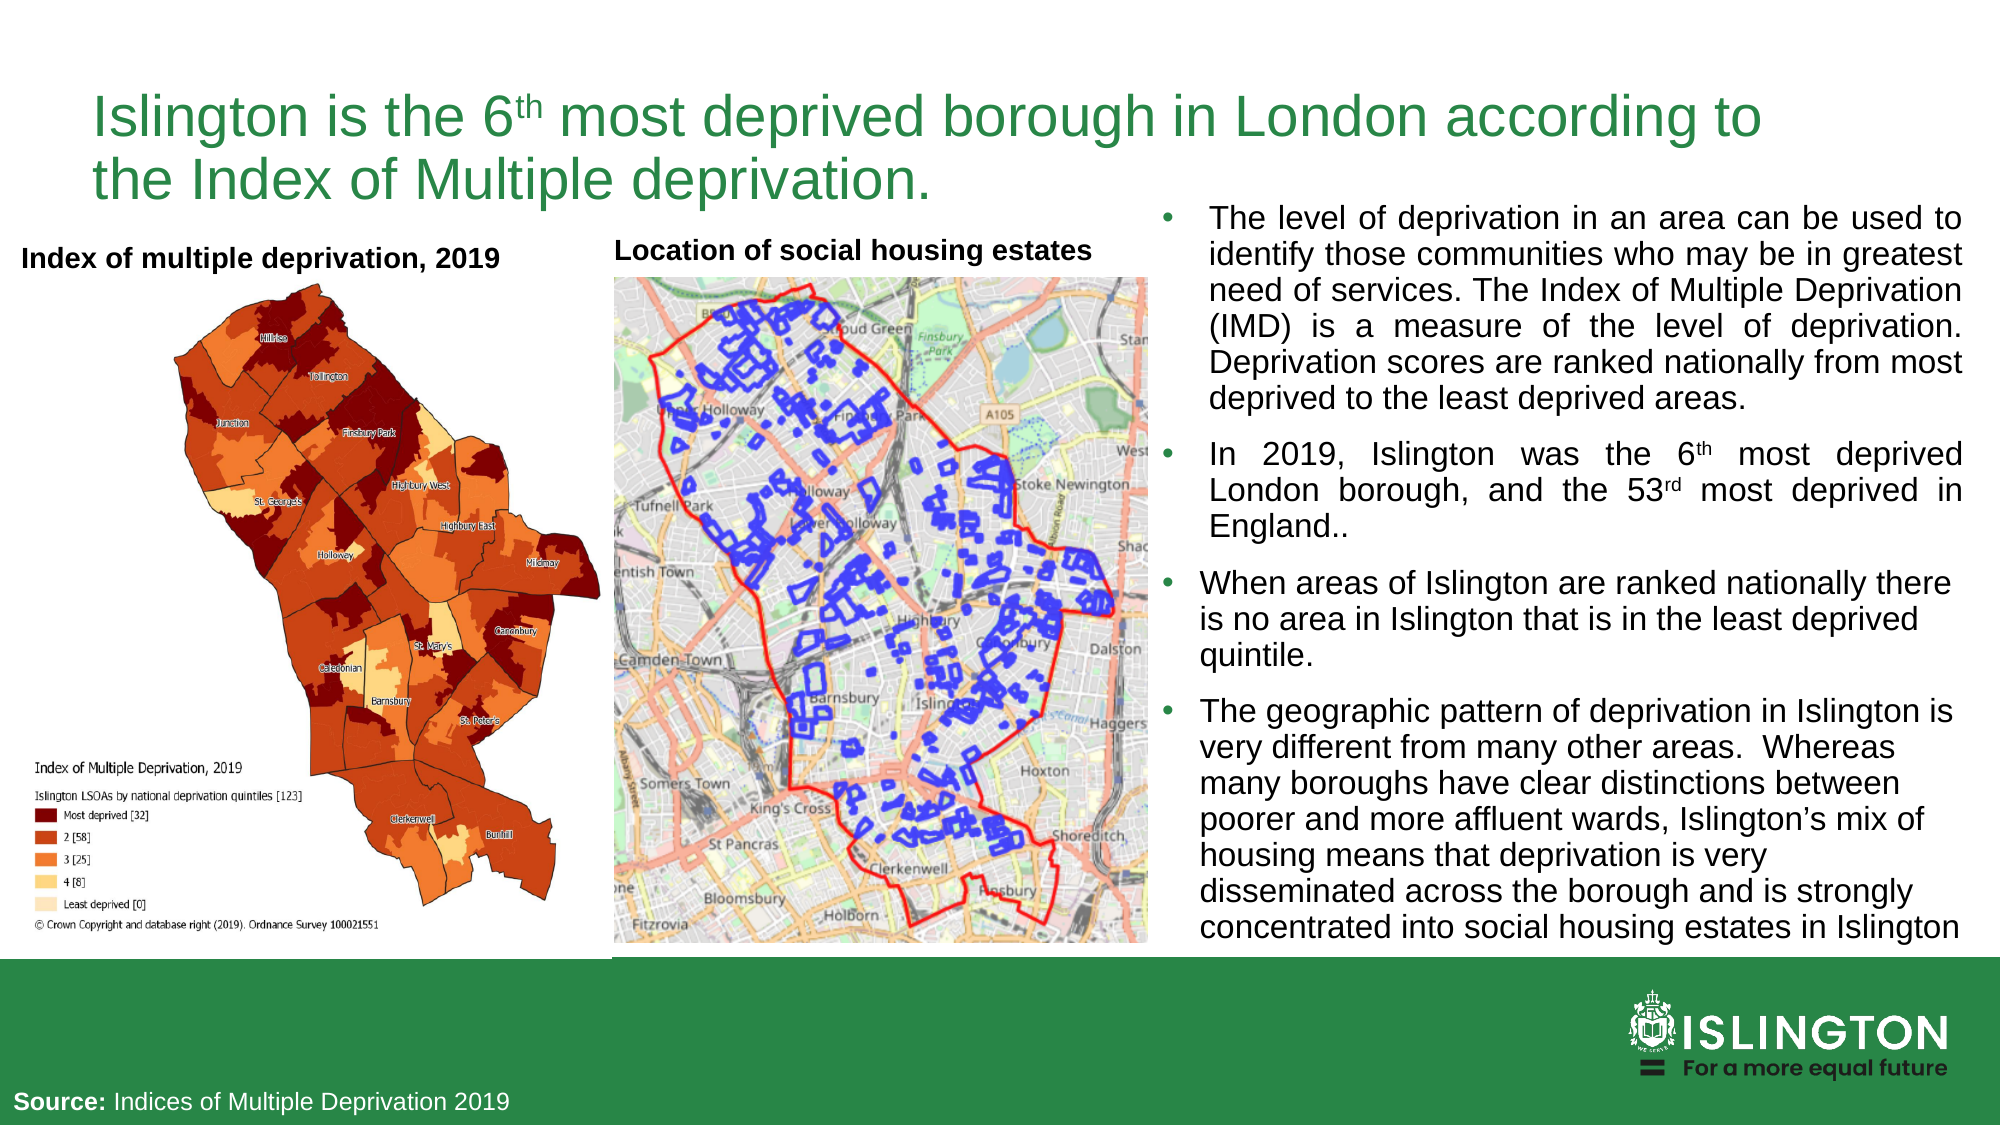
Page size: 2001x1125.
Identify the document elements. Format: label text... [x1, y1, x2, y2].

picture [1628, 989, 1947, 1081]
text_box Location of social housing estates [614, 231, 1147, 276]
title Islington is the 6th most deprived borough in London according to the Index of Multiple deprivation. [92, 85, 1818, 239]
picture [614, 277, 1148, 943]
text_box Source: Indices of Multiple Deprivation 2019 [13, 1085, 1710, 1116]
text_box Index of multiple deprivation, 2019 [21, 239, 645, 284]
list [0, 277, 612, 959]
list The level of deprivation in an area can be used to identify those communities who may be in greatest need of services. The Index of Multiple Deprivation (IMD) is a measure of the level of deprivation. Deprivation scores are ranked nationally from most deprived to the least deprived areas. In 2019, Islington was the 6th most deprived London borough, and the 53rd most deprived in England.. When areas of Islington are ranked nationally there is no area in Islington that is in the least deprived quintile. The geographic pattern of deprivation in Islington is very different from many other areas. Whereas many boroughs have clear distinctions between poorer and more affluent wards, Islington’s mix of housing means that deprivation is very disseminated across the borough and is strongly concentrated into social housing estates in Islington [1147, 193, 1979, 932]
